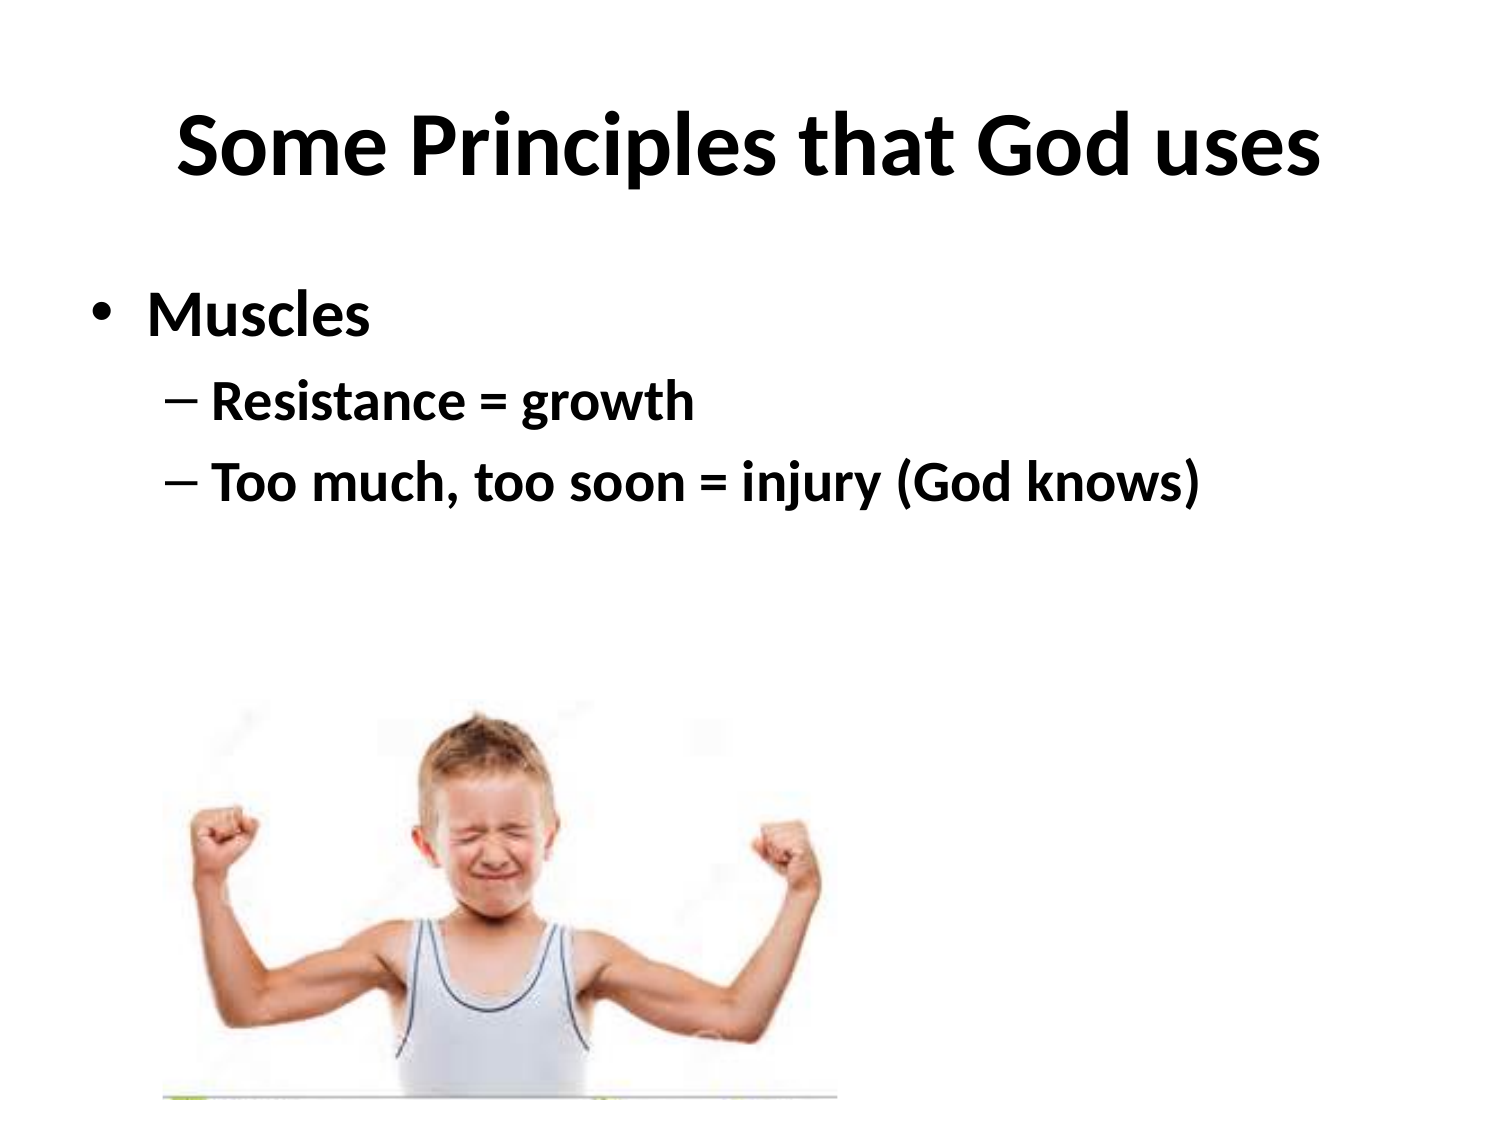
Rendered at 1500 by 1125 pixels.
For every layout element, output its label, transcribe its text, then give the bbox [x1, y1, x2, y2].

title Some Principles that God uses [75, 45, 1425, 233]
picture [162, 699, 838, 1101]
list Muscles Resistance = growth Too much, too soon = injury (God knows) [75, 262, 1425, 1125]
